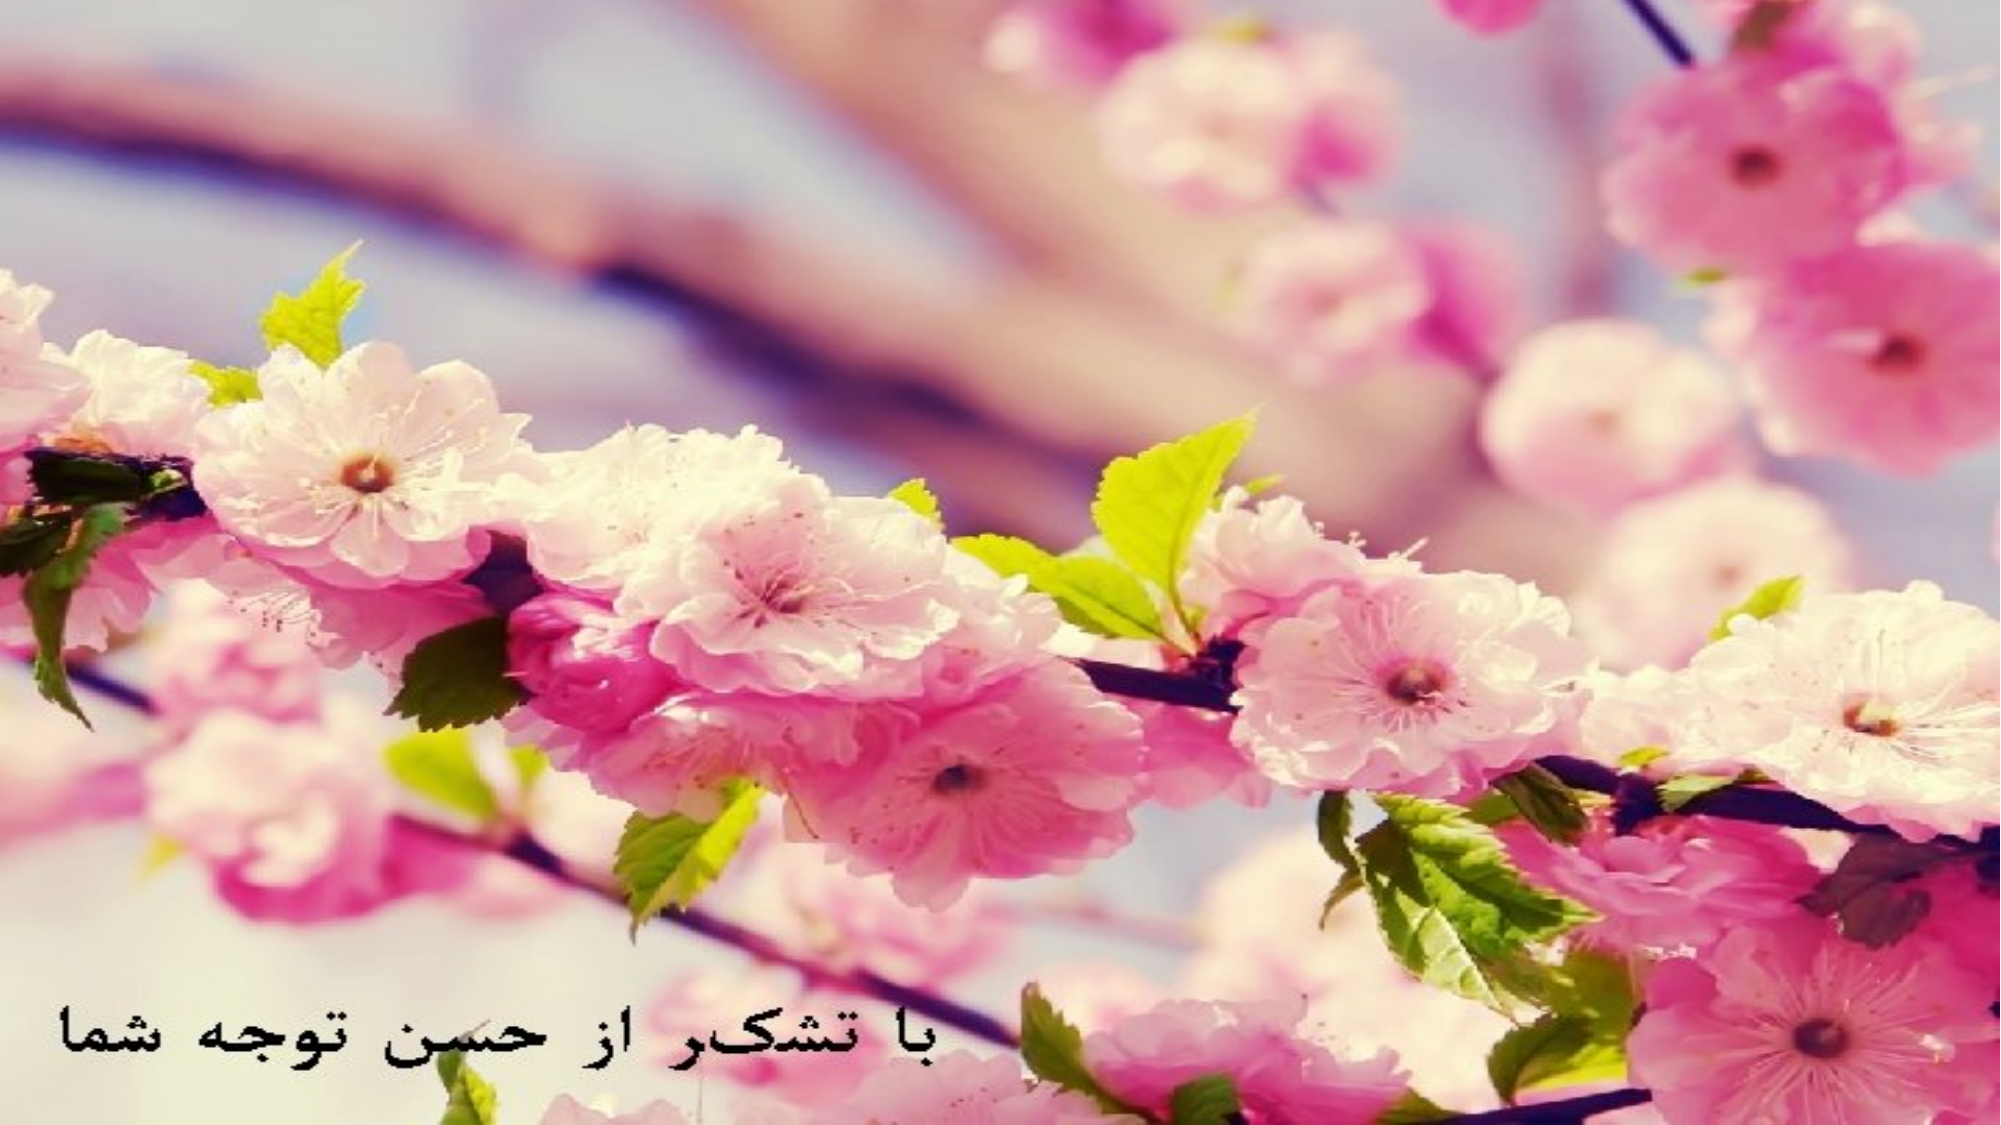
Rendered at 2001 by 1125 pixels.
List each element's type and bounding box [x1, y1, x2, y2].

list [0, 0, 2000, 1125]
